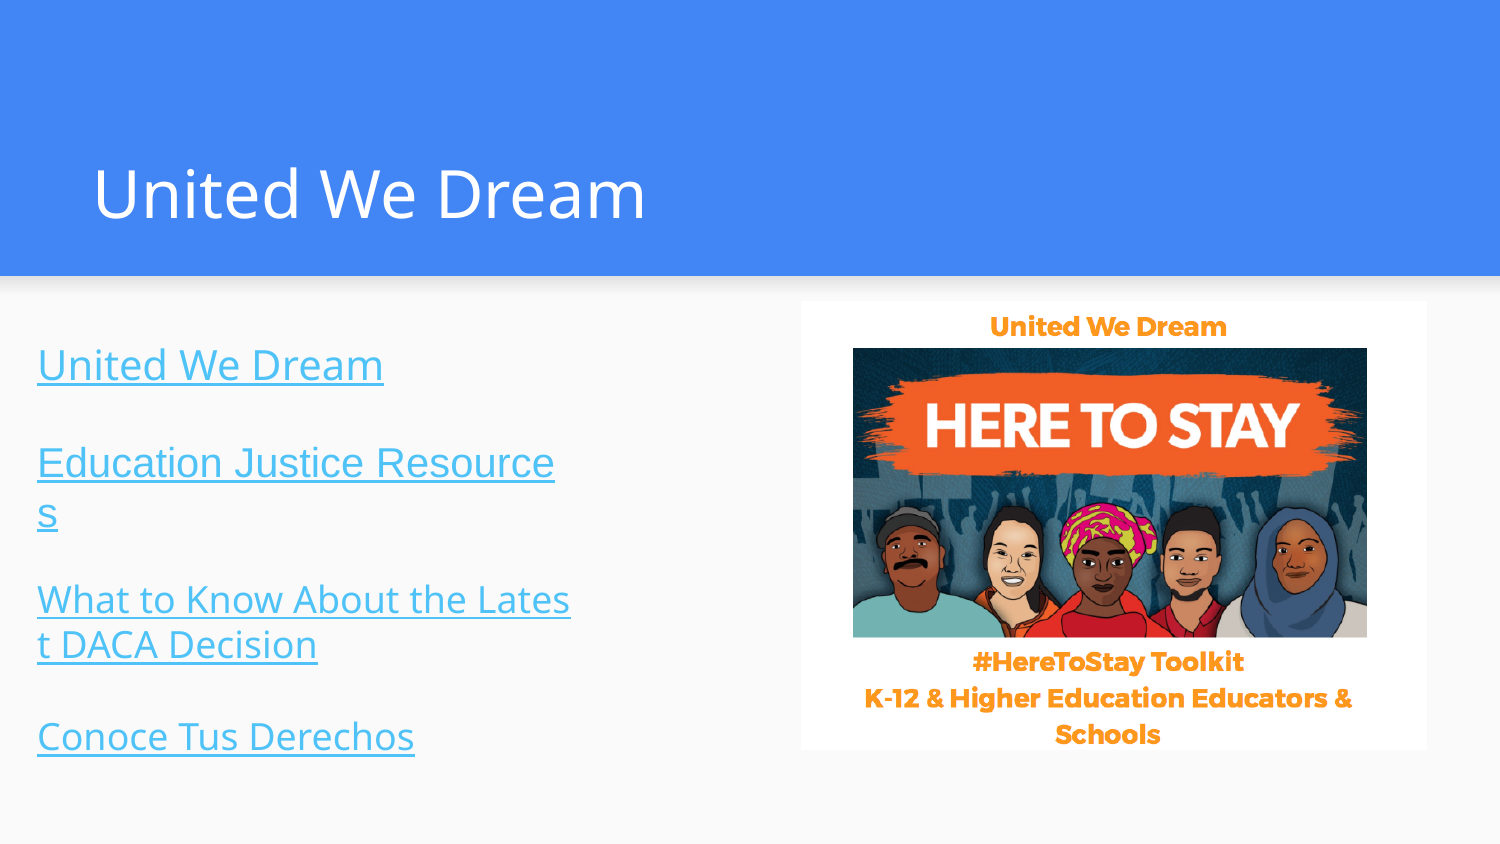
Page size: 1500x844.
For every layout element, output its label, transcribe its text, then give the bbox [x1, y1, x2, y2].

title United We Dream [77, 121, 1427, 248]
list United We Dream Education Justice Resources What to Know About the Latest DACA Decision Conoce Tus Derechos [22, 314, 591, 828]
picture [801, 301, 1427, 750]
